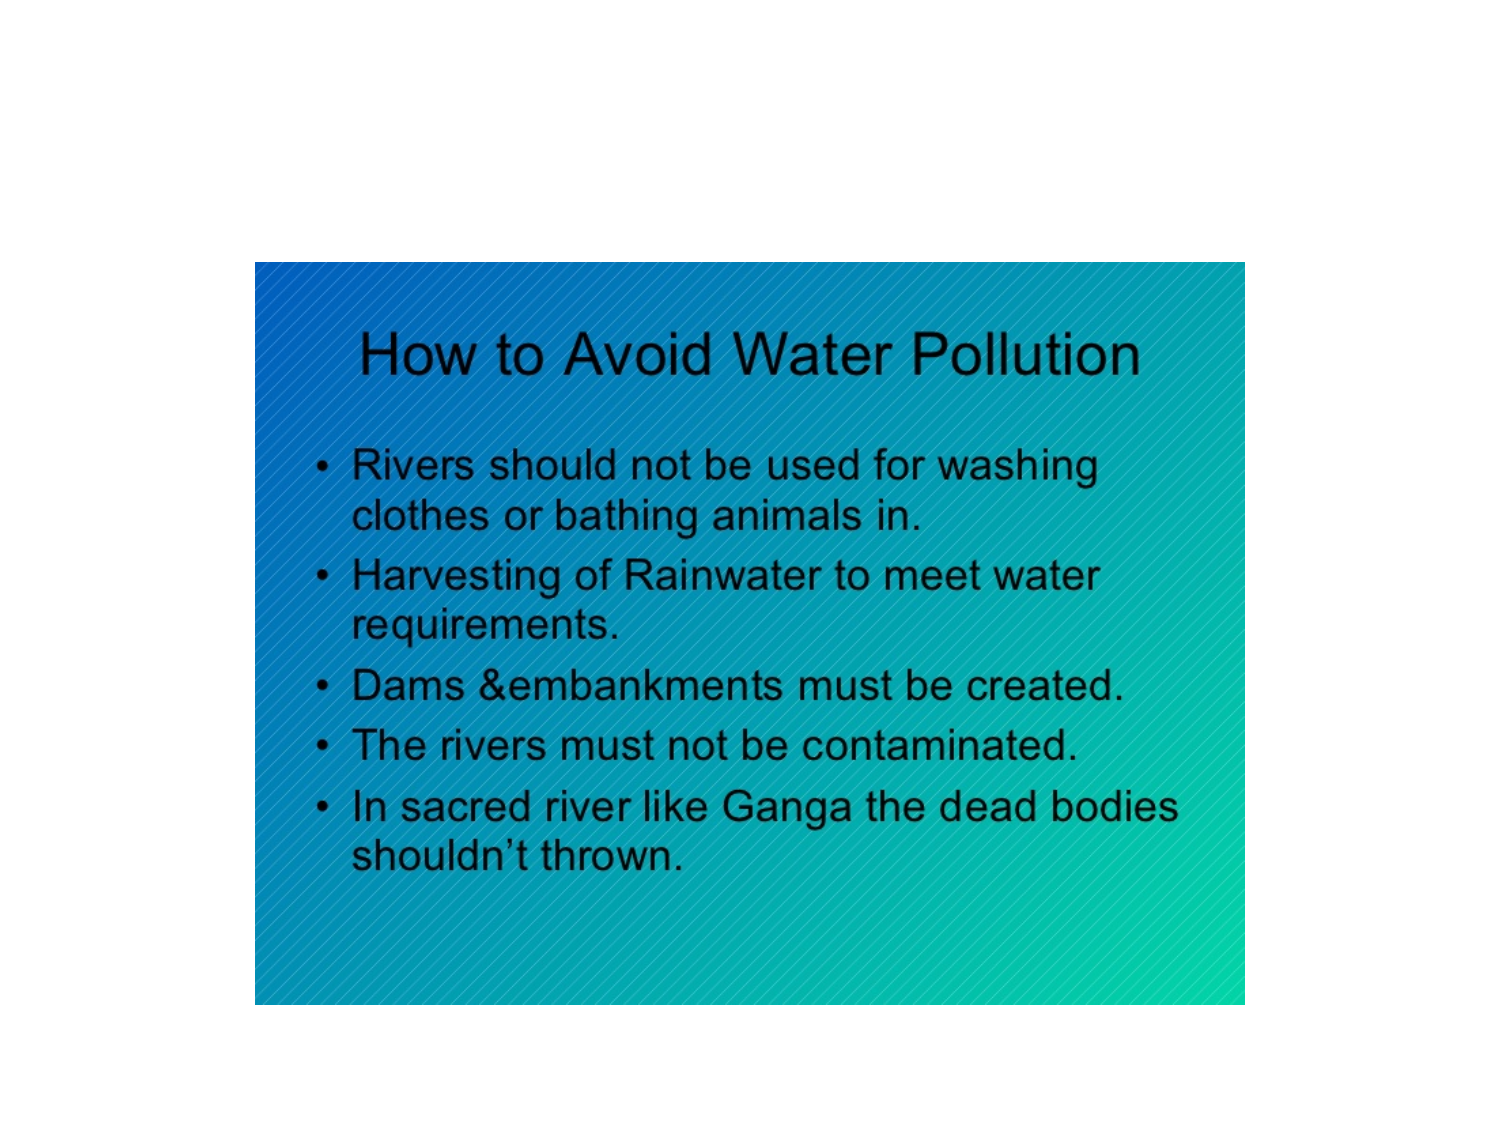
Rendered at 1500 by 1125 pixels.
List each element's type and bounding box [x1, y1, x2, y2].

list [254, 262, 1246, 1006]
